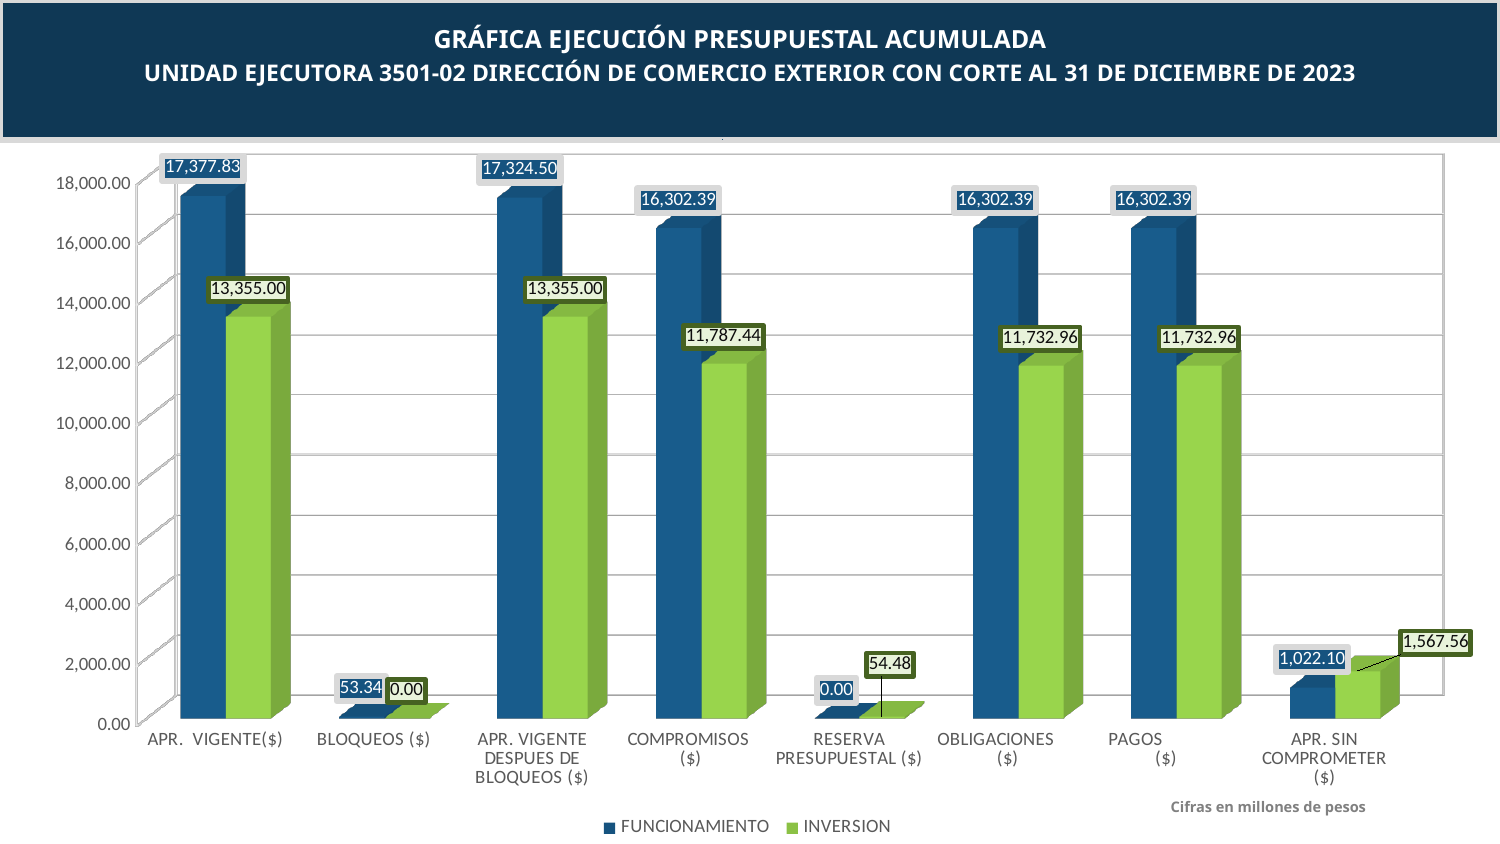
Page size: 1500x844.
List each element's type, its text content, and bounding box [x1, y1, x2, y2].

chart [0, 139, 1500, 844]
list GRÁFICA EJECUCIÓN PRESUPUESTAL ACUMULADA UNIDAD EJECUTORA 3501-02 DIRECCIÓN DE COMERCIO EXTERIOR CON CORTE AL 31 DE DICIEMBRE DE 2023 [0, 0, 1500, 139]
